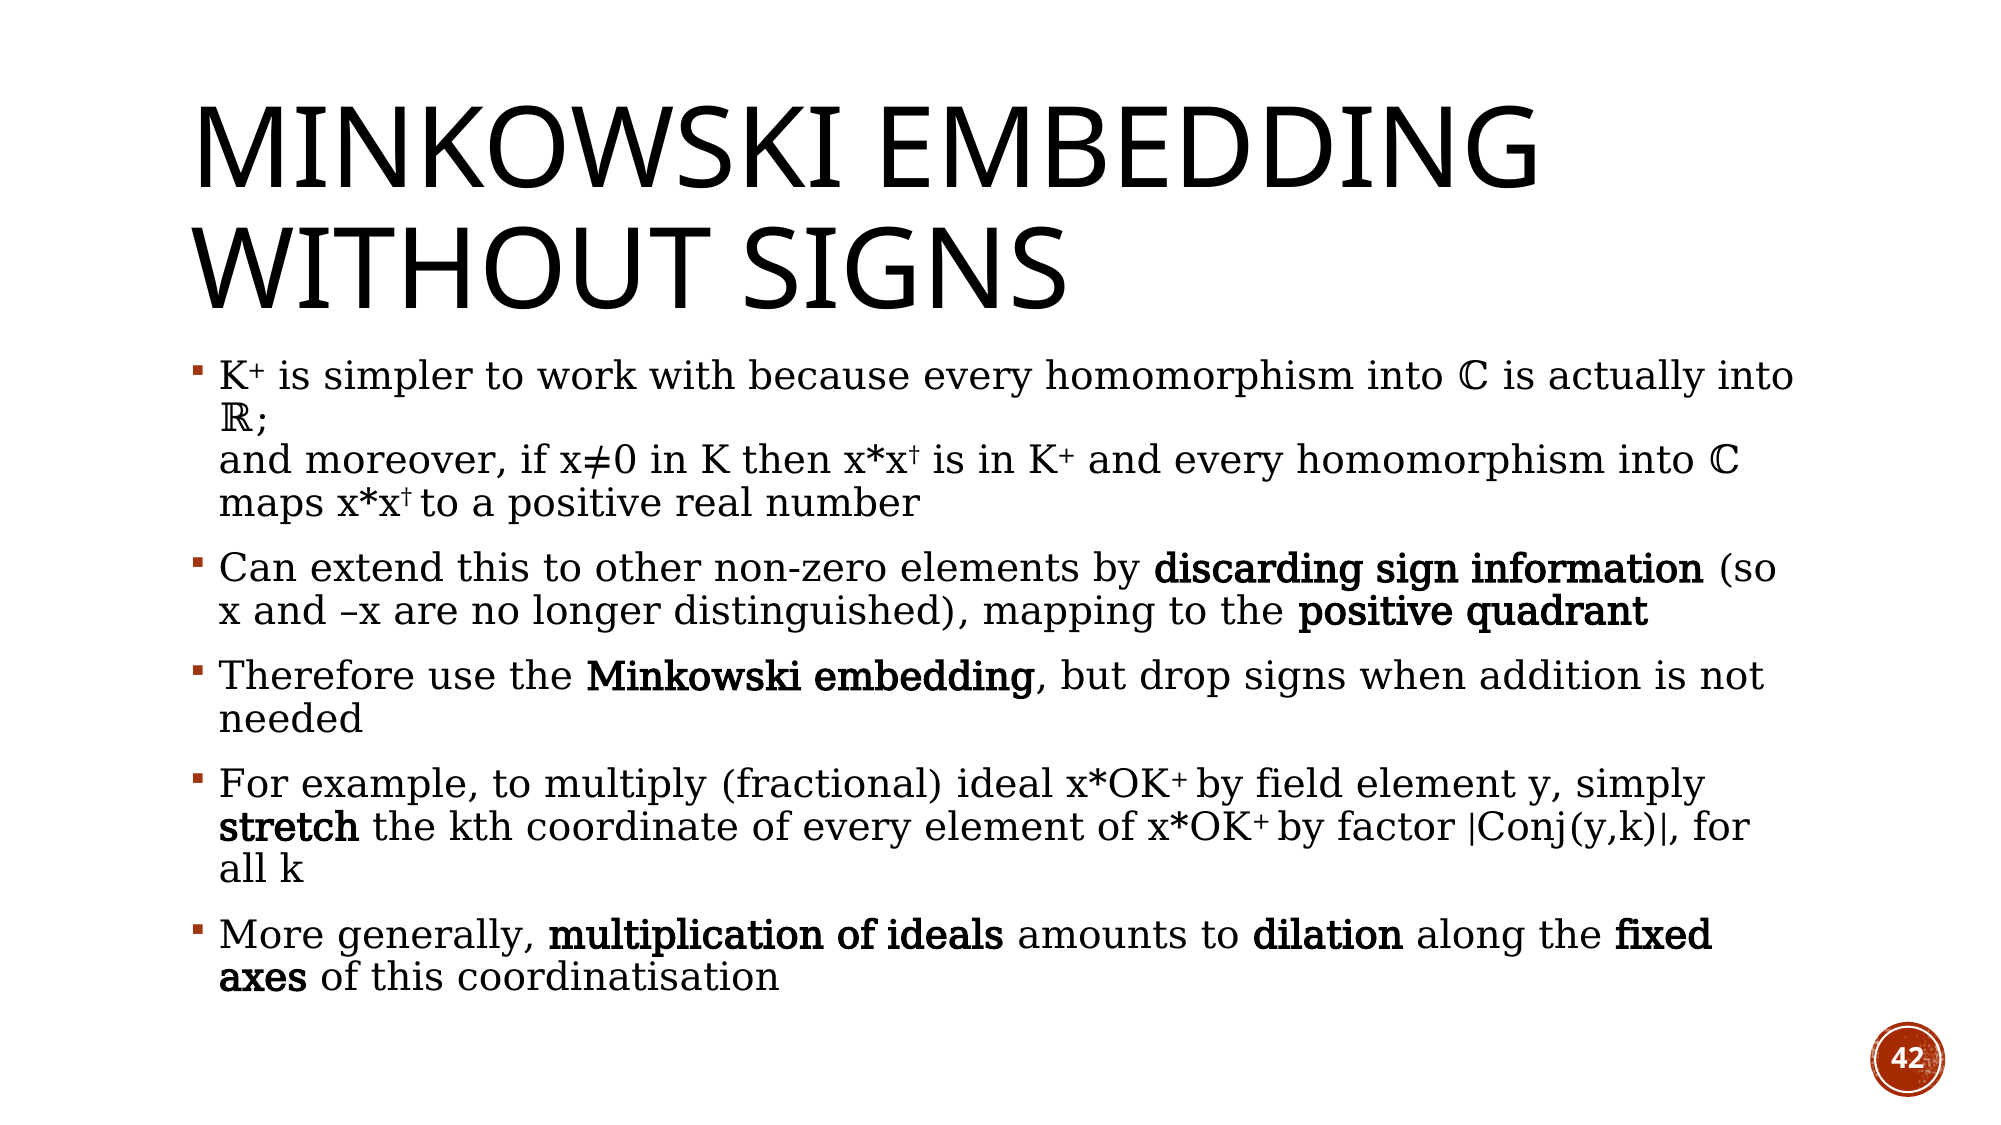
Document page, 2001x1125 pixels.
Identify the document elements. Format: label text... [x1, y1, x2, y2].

list K+ is simpler to work with because every homomorphism into ℂ is actually into ℝ; and moreover, if x≠0 in K then x*x† is in K+ and every homomorphism into ℂ maps x*x† to a positive real number Can extend this to other non-zero elements by discarding sign information (so x and –x are no longer distinguished), mapping to the positive quadrant Therefore use the Minkowski embedding, but drop signs when addition is not needed For example, to multiply (fractional) ideal x*OK+ by field element y, simply stretch the kth coordinate of every element of x*OK+ by factor |Conj(y,k)|, for all k More generally, multiplication of ideals amounts to dilation along the fixed axes of this coordinatisation [175, 348, 1826, 1013]
title Minkowski embedding without signs [175, 79, 1826, 344]
slide_number 42 [1855, 1028, 1961, 1089]
